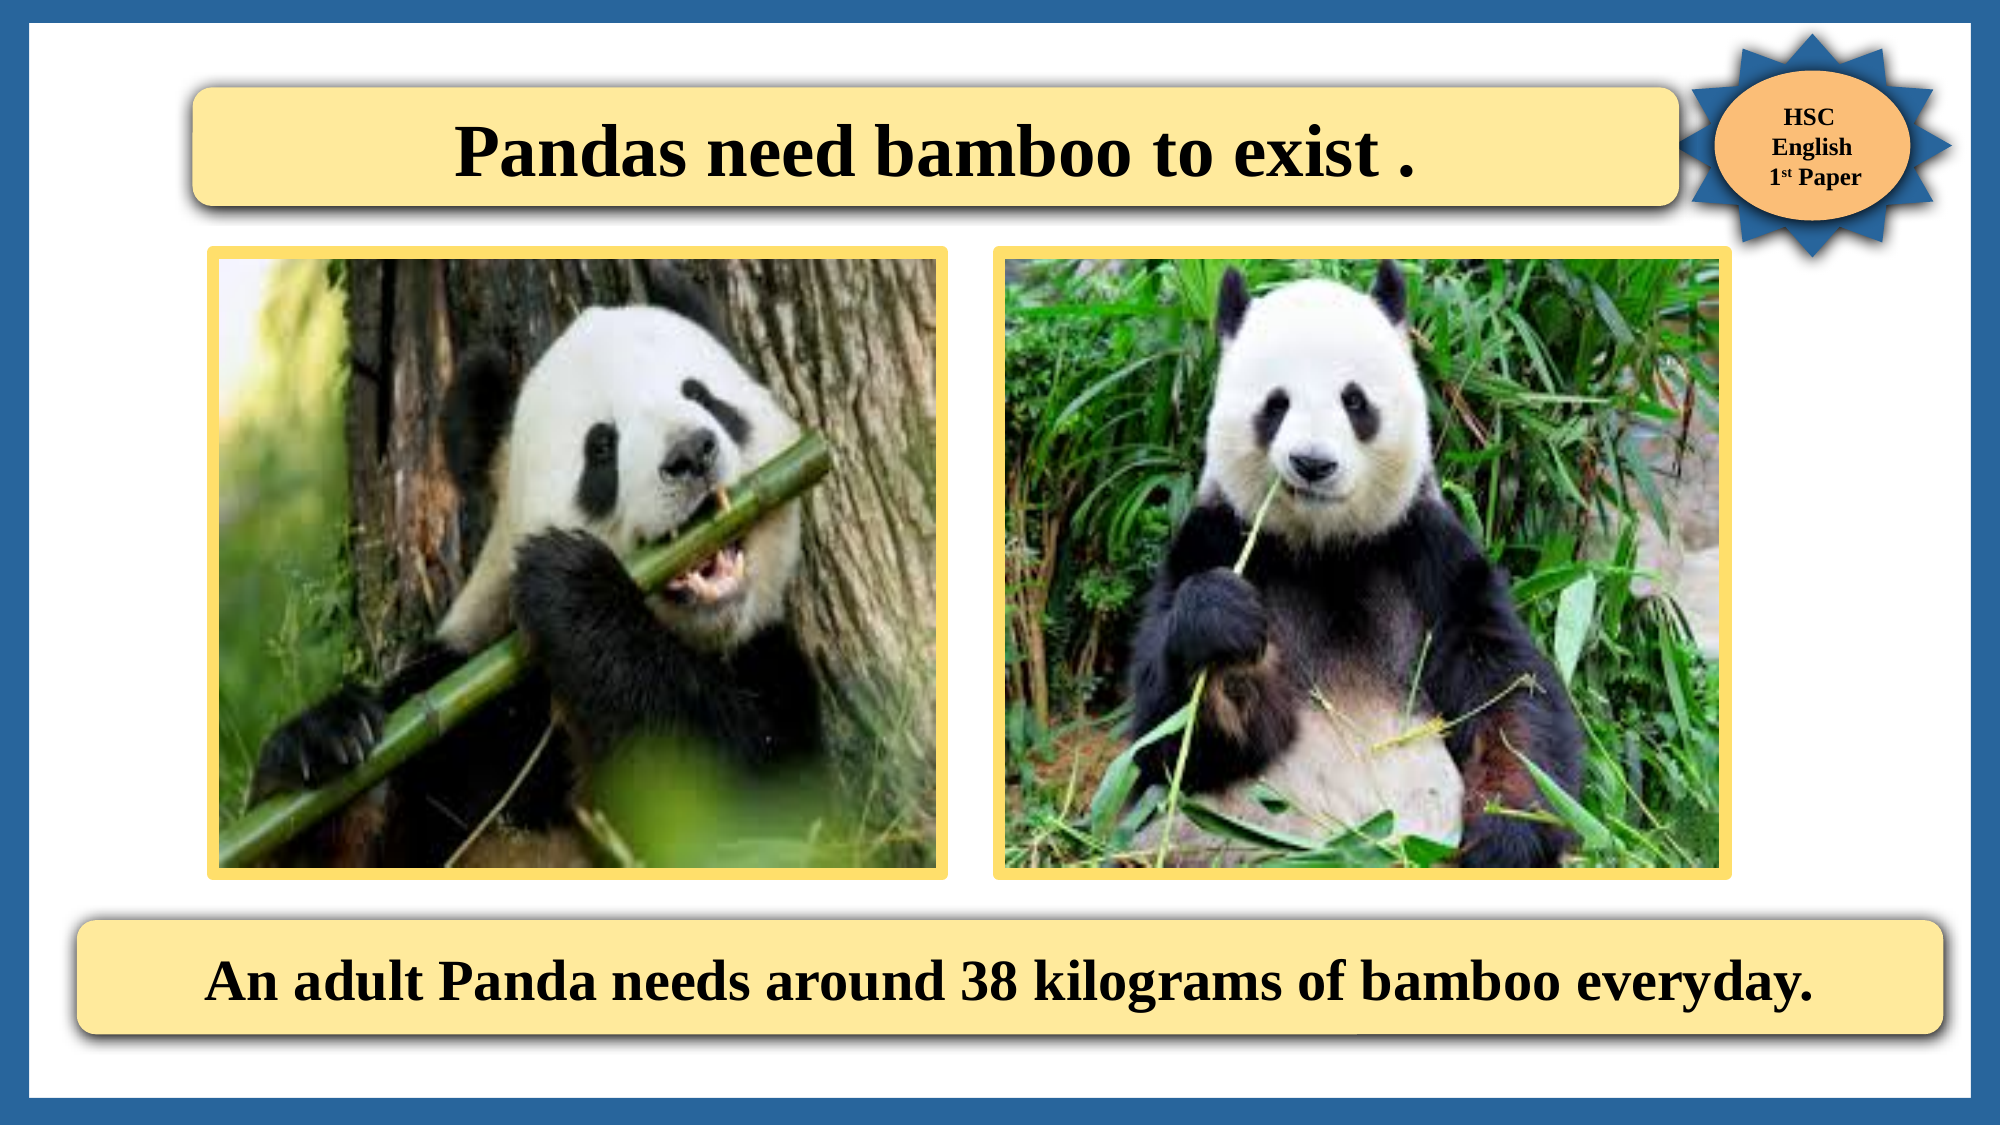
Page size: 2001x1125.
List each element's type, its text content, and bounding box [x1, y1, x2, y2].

picture [1005, 258, 1720, 868]
text_box An adult Panda needs around 38 kilograms of bamboo everyday. [75, 919, 1945, 1036]
picture [219, 258, 936, 868]
text_box Pandas need bamboo to exist . [191, 86, 1681, 208]
